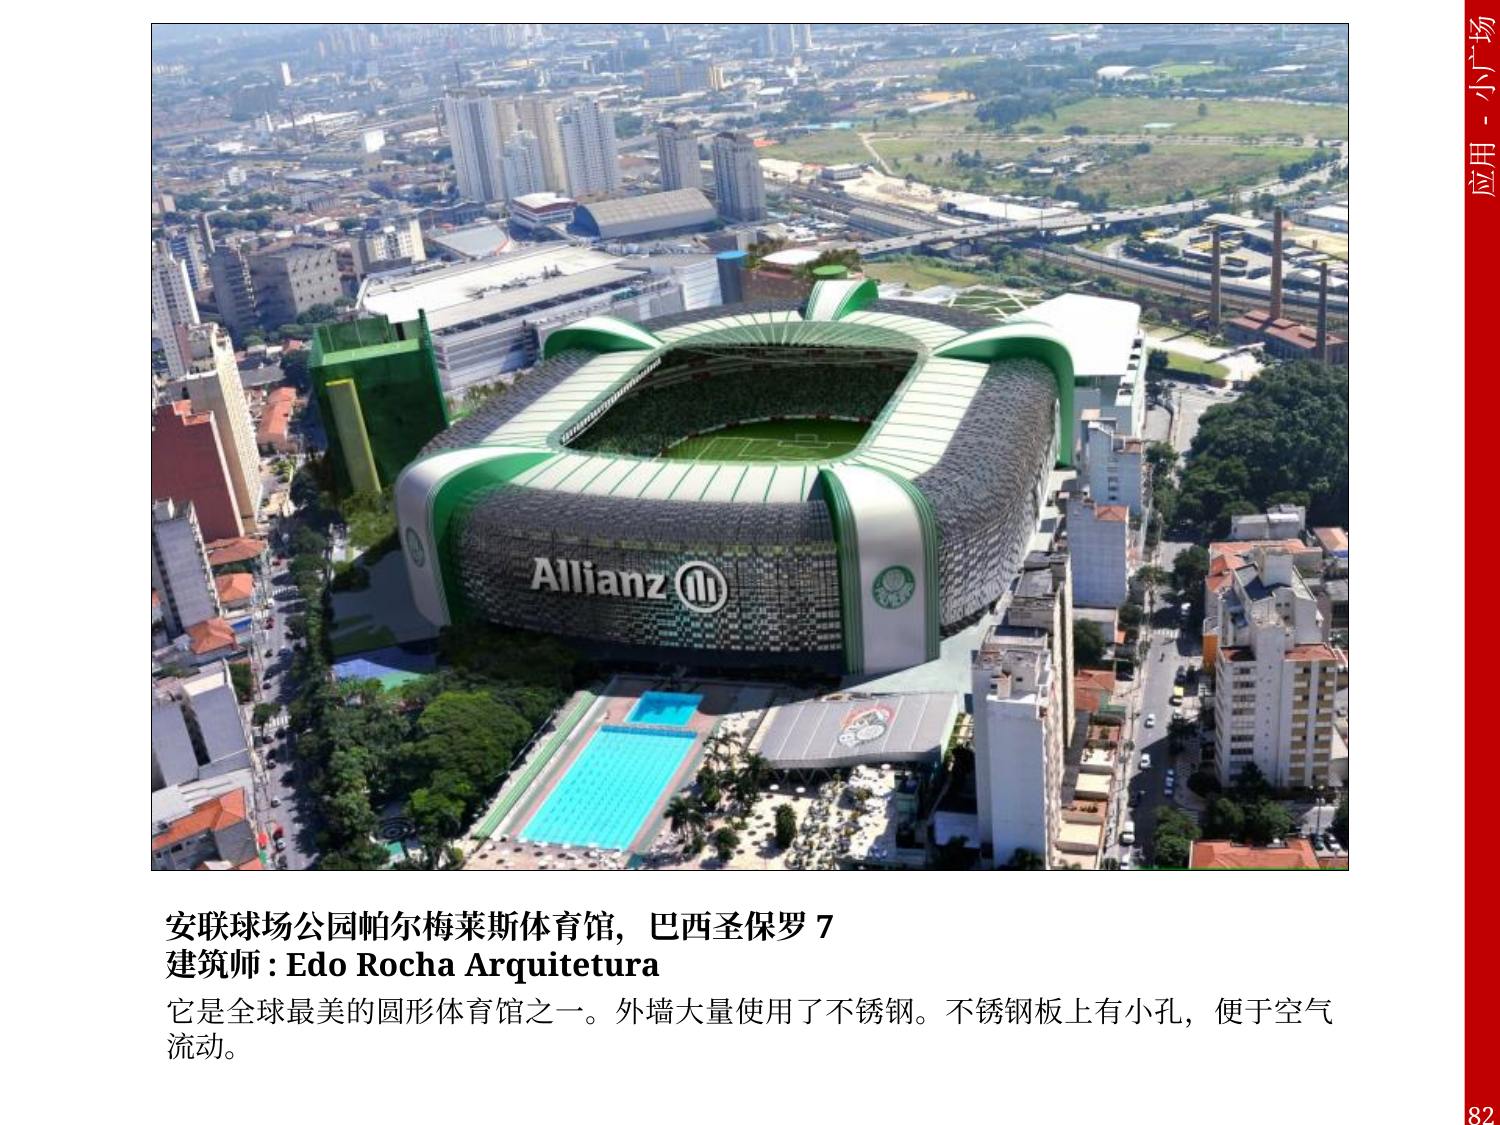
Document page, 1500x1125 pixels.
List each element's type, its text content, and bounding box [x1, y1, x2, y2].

title 安联球场公园帕尔梅莱斯体育馆，巴西圣保罗7 建筑师: Edo Rocha Arquitetura [150, 897, 1349, 991]
picture [150, 23, 1349, 872]
slide_number 82 [1452, 1093, 1500, 1125]
list 它是全球最美的圆形体育馆之一。外墙大量使用了不锈钢。不锈钢板上有小孔，便于空气流动。 [151, 985, 1349, 1118]
text_box [1354, 160, 1479, 222]
